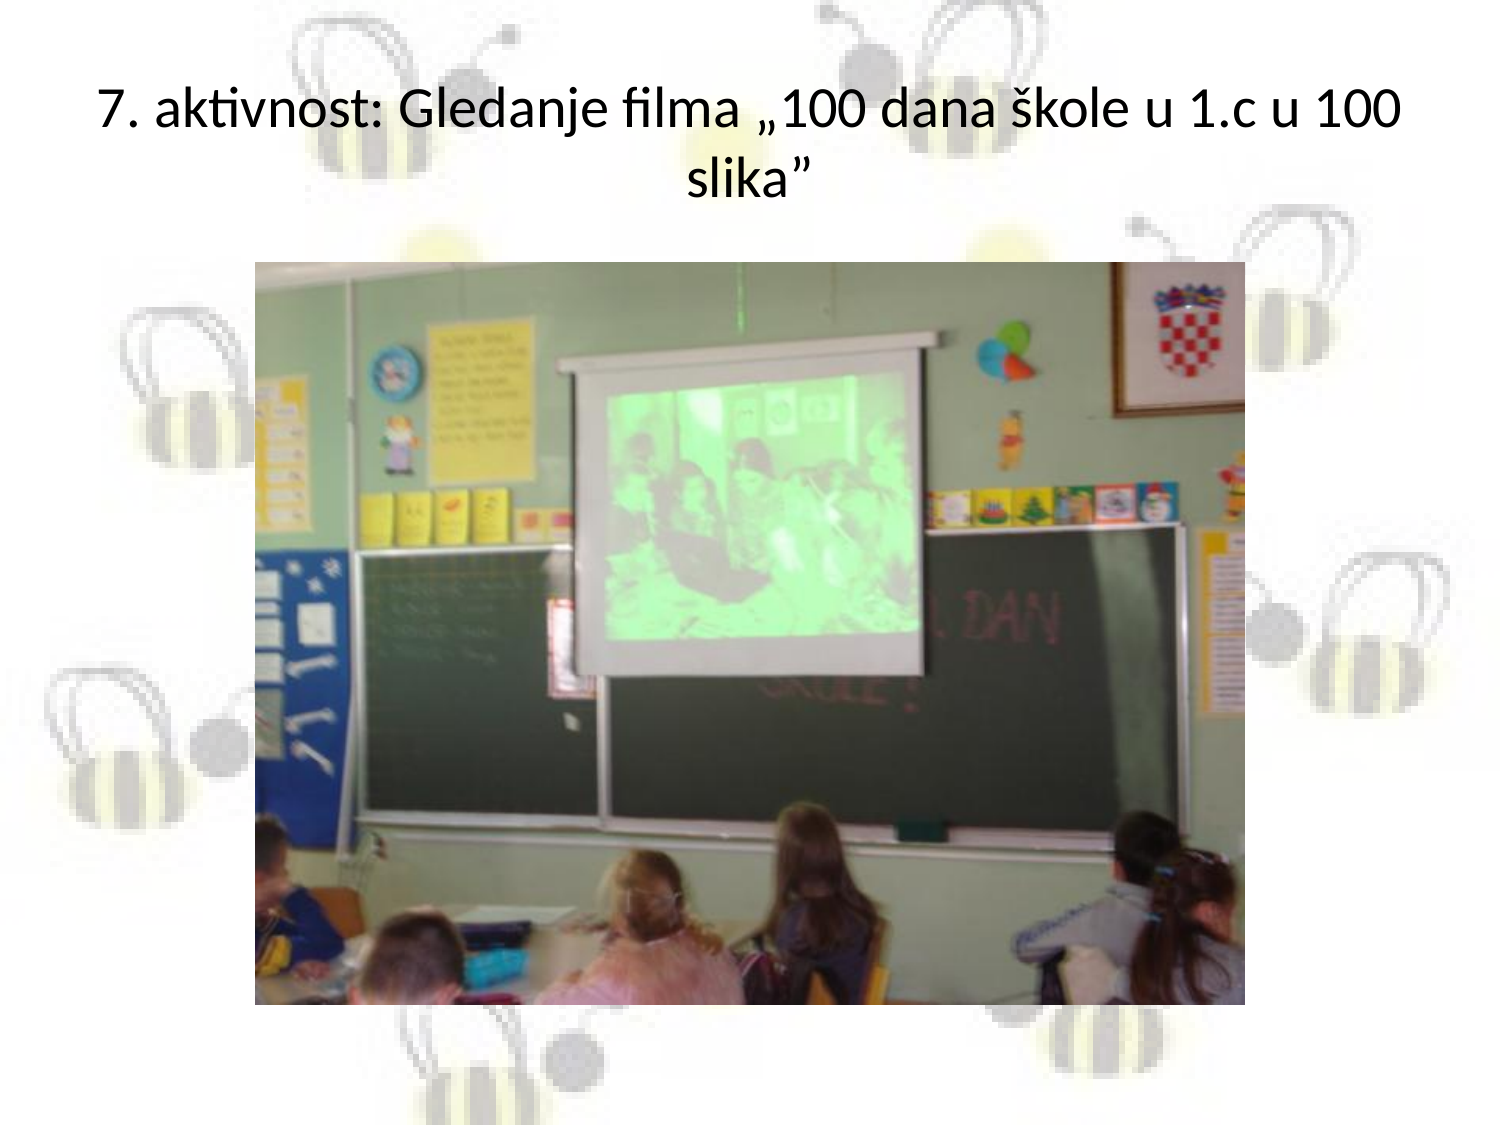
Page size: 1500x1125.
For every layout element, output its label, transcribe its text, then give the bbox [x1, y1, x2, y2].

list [254, 262, 1246, 1006]
title 7. aktivnost: Gledanje filma „100 dana škole u 1.c u 100 slika” [75, 45, 1425, 233]
